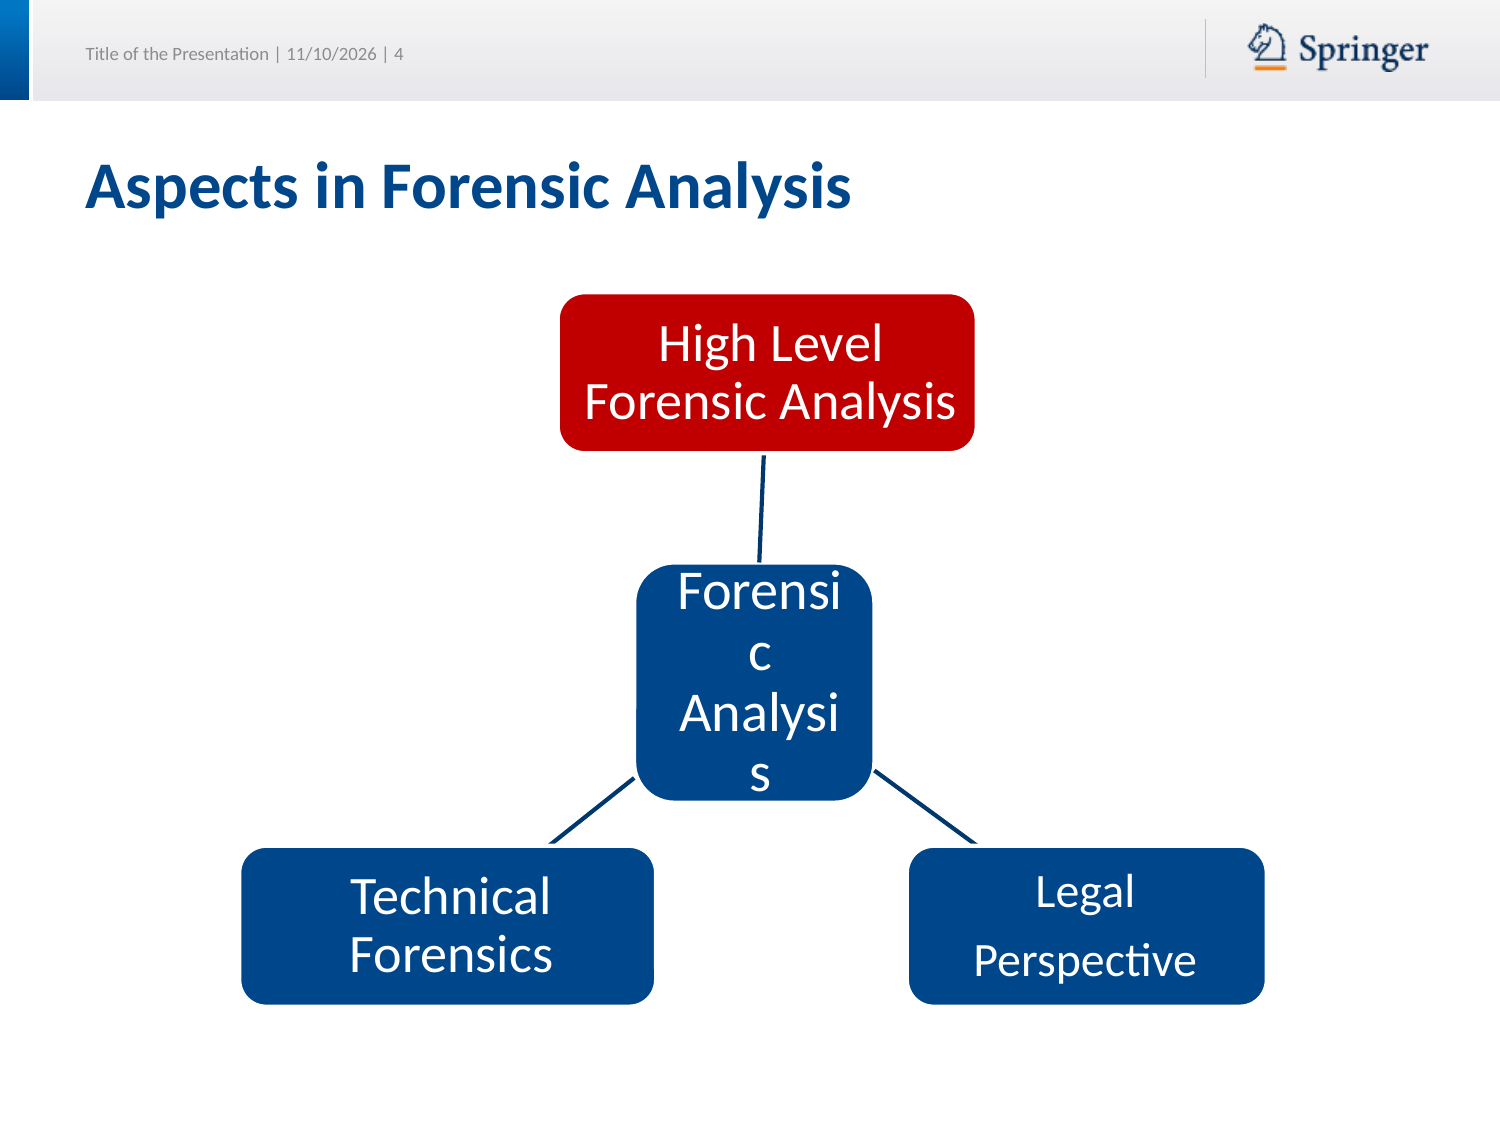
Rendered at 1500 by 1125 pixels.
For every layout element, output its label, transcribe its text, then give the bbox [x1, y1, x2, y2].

picture [33, 0, 1500, 101]
title Aspects in Forensic Analysis [85, 150, 1424, 224]
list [85, 248, 1421, 1050]
